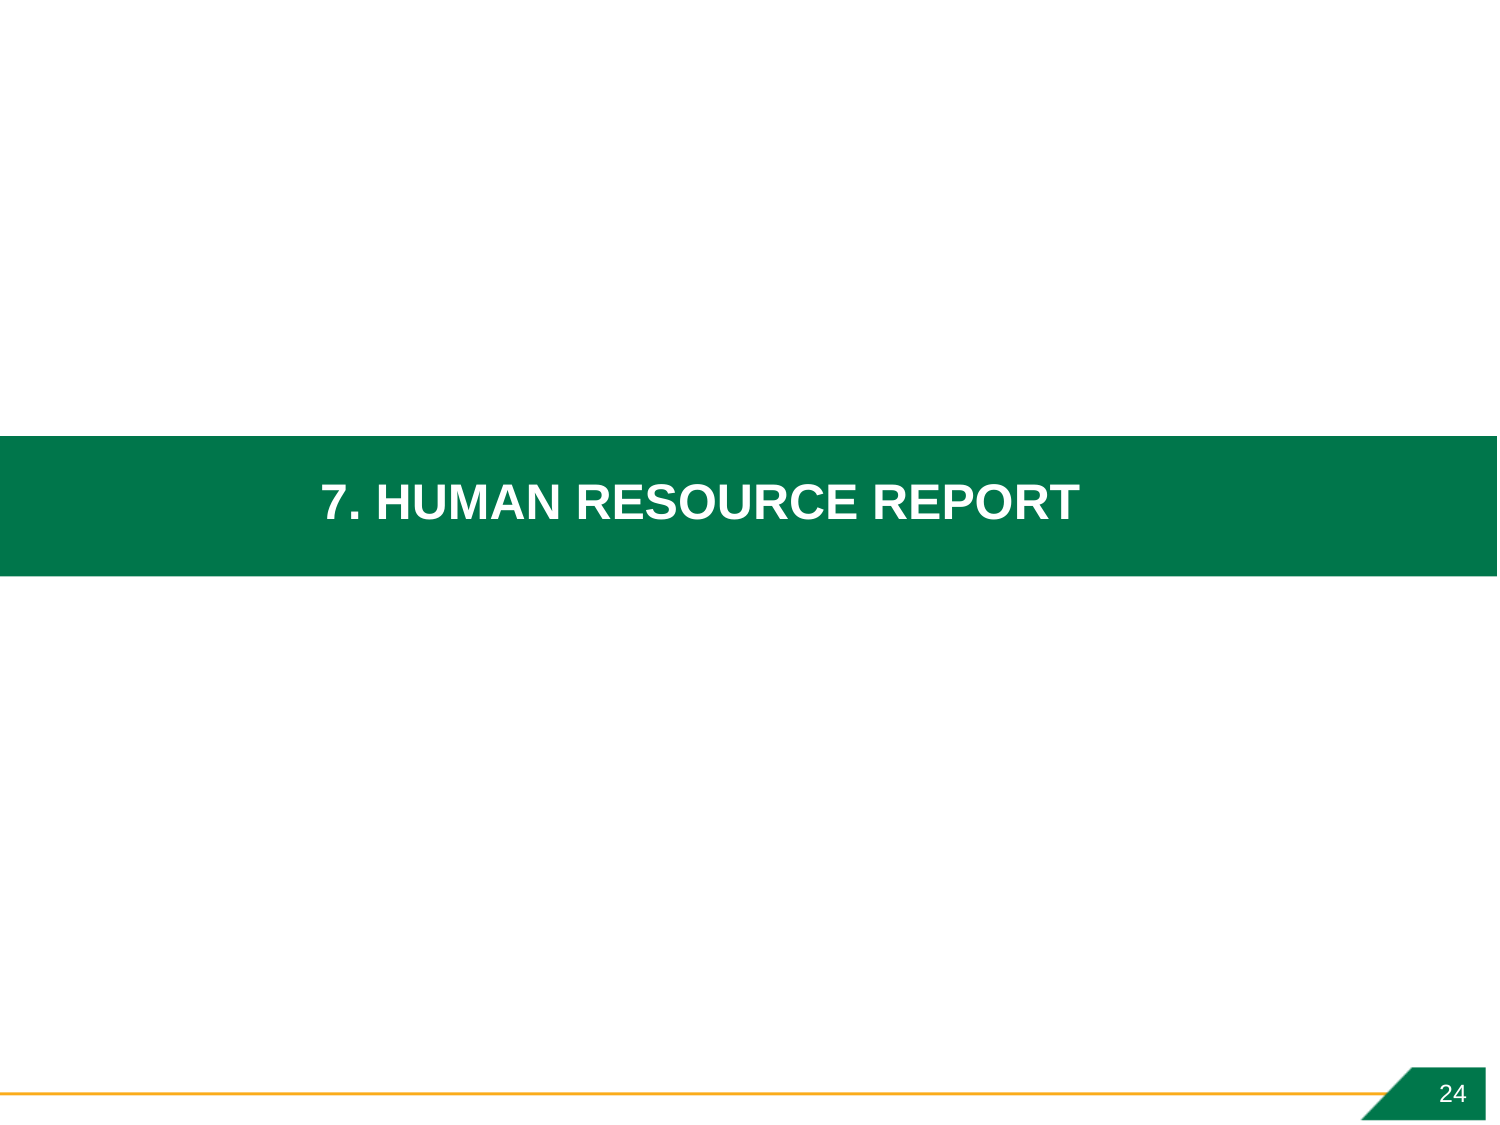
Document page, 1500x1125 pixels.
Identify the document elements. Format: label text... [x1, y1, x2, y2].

picture [0, 1049, 1500, 1125]
text_box 7. HUMAN RESOURCE REPORT [24, 462, 1376, 538]
text_box [0, 436, 1497, 577]
